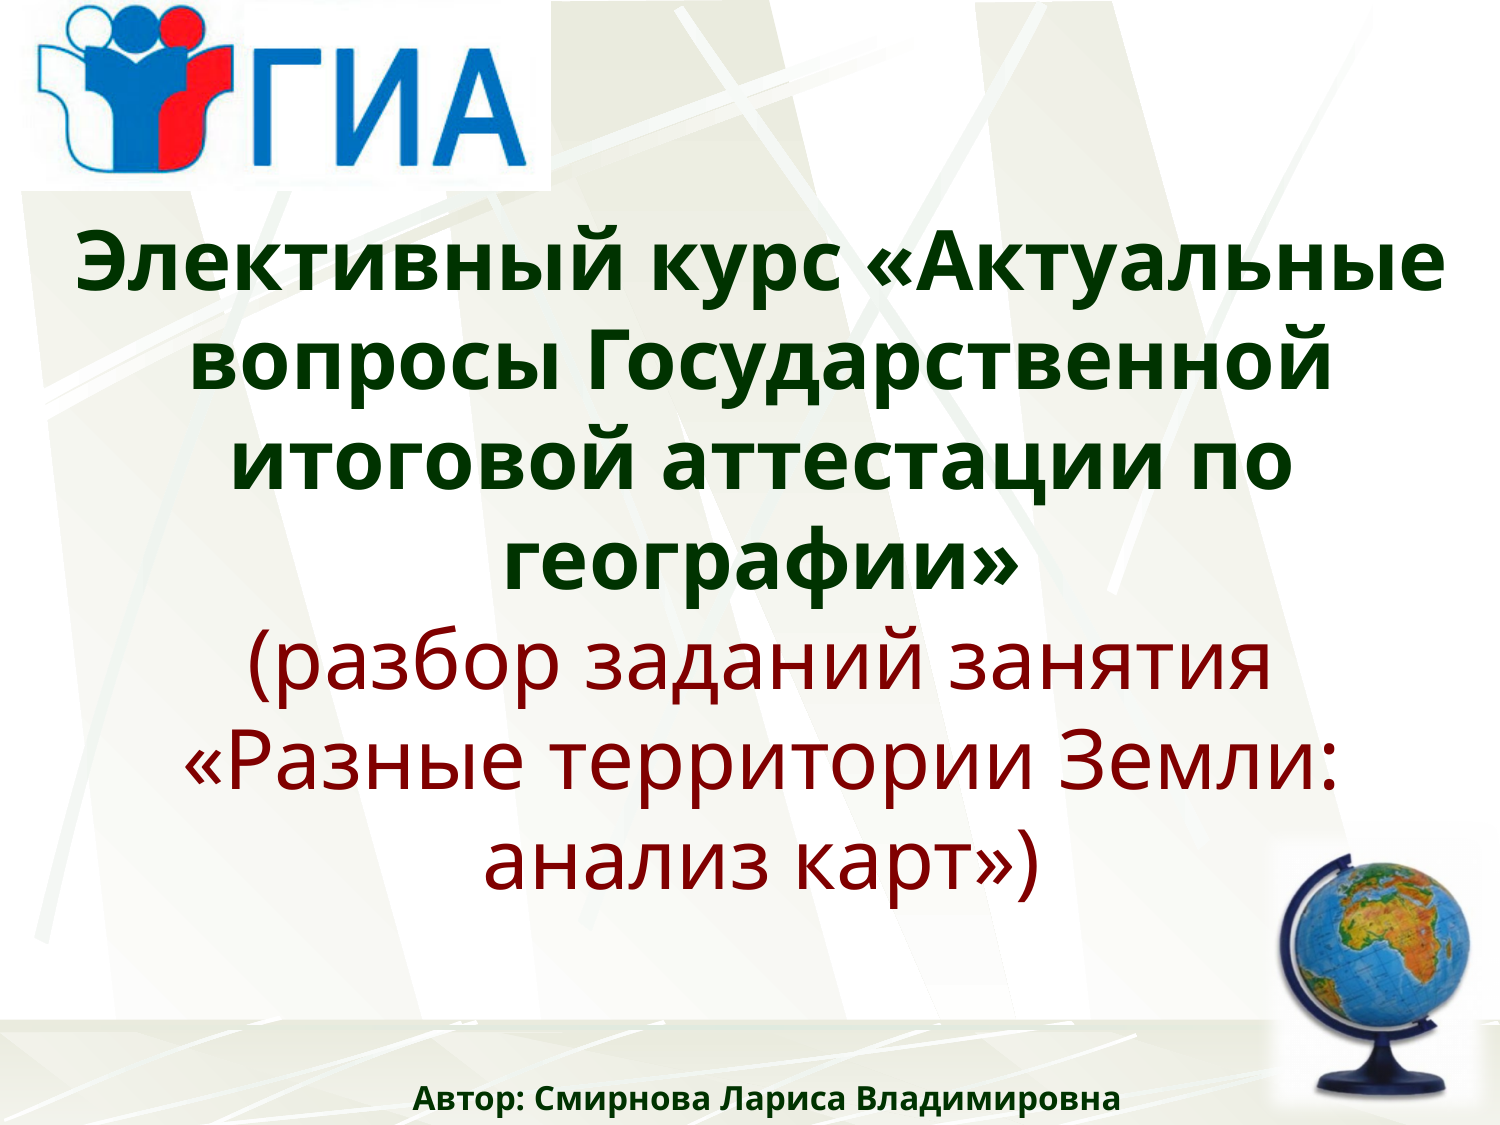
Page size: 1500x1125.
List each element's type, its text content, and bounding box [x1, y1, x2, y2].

picture [1253, 820, 1500, 1125]
text_box Автор: Смирнова Лариса Владимировна [128, 1069, 1248, 1125]
picture [0, 0, 552, 191]
text_box Элективный курс «Актуальные вопросы Государственной итоговой аттестации по географии» (разбор заданий занятия «Разные территории Земли: анализ карт») [58, 199, 1465, 914]
